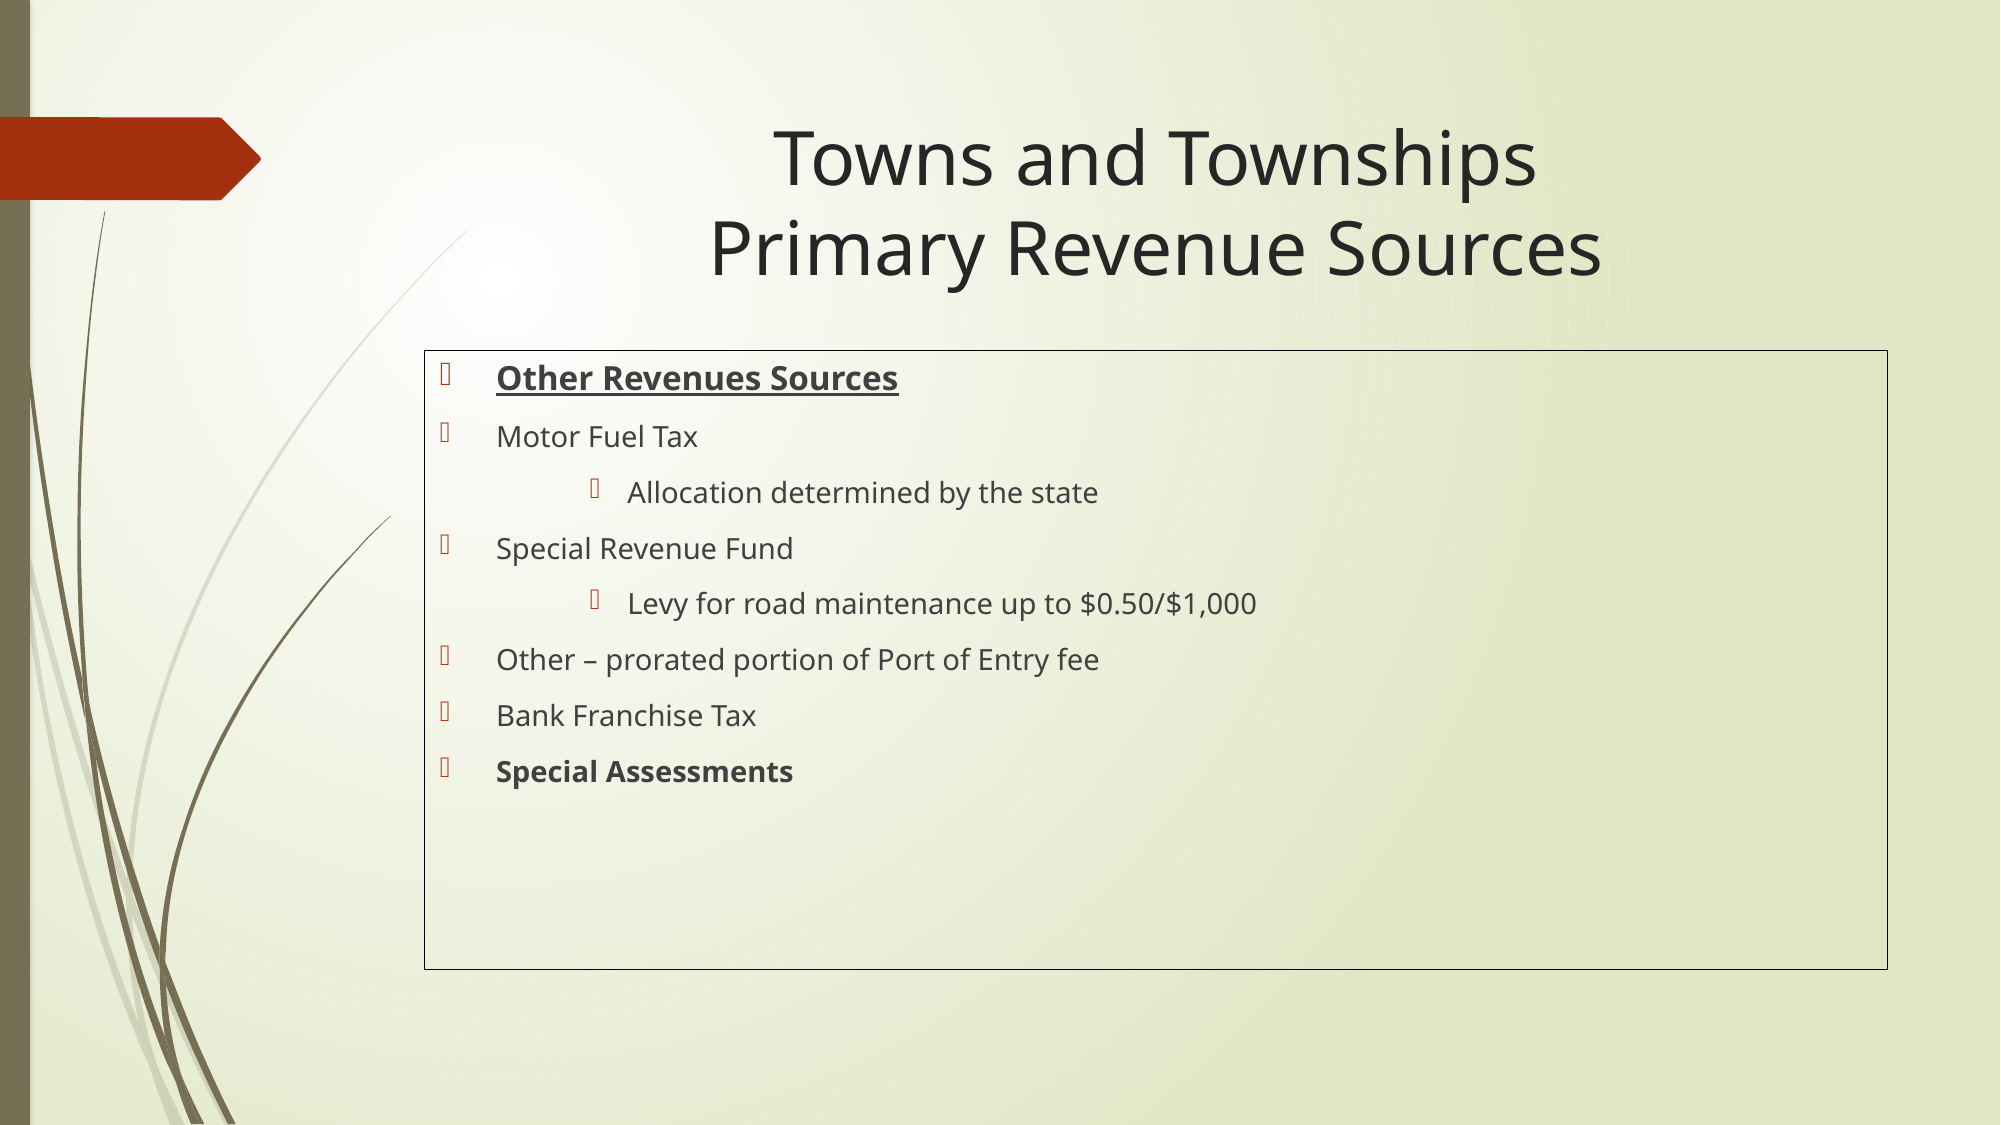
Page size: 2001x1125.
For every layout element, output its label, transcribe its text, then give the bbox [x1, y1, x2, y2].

list Other Revenues Sources Motor Fuel Tax Allocation determined by the state Special Revenue Fund Levy for road maintenance up to $0.50/$1,000 Other – prorated portion of Port of Entry fee Bank Franchise Tax Special Assessments [424, 350, 1888, 970]
title Towns and Townships Primary Revenue Sources [425, 102, 1888, 313]
